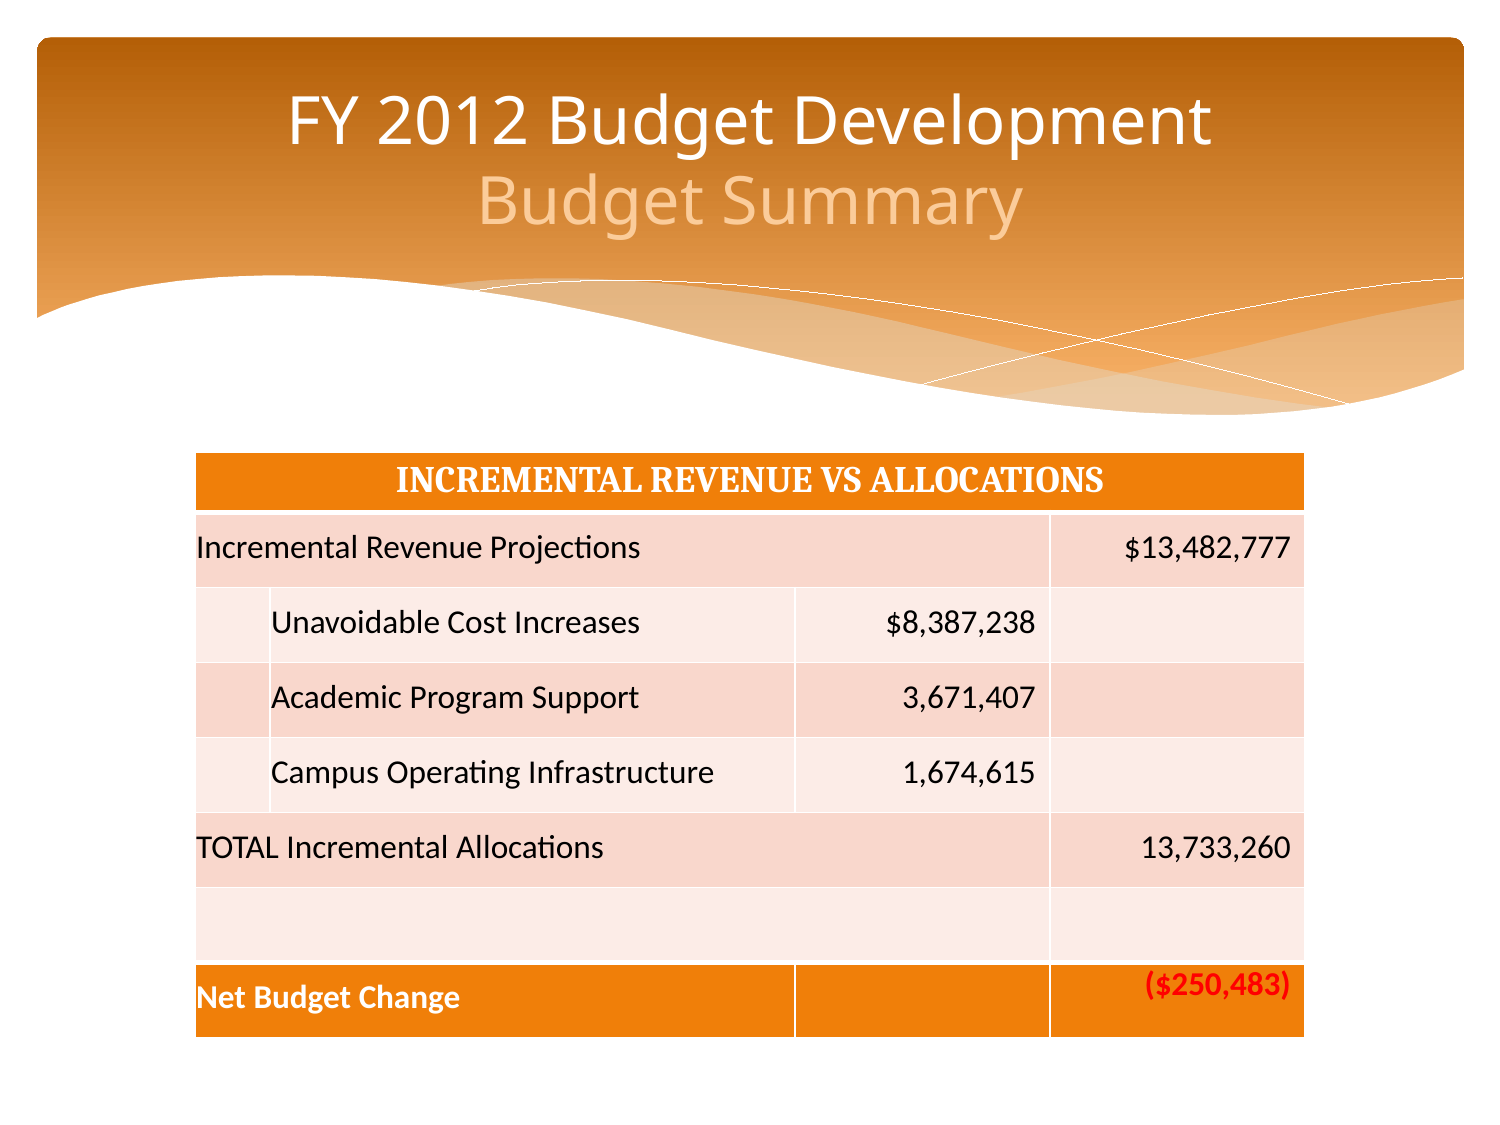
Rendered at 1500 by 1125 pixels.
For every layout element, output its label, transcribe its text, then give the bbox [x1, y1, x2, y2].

table_cell [1051, 588, 1304, 662]
table_cell $13,482,777 [1051, 515, 1304, 587]
table_cell Incremental Revenue Projections [196, 515, 1049, 587]
table_cell [196, 738, 269, 812]
table_cell [196, 888, 1049, 960]
table_cell Unavoidable Cost Increases [271, 588, 794, 662]
table_cell Academic Program Support [271, 663, 794, 737]
title FY 2012 Budget Development Budget Summary [75, 55, 1425, 261]
table_cell TOTAL Incremental Allocations [196, 813, 1049, 887]
table_cell Net Budget Change [196, 965, 794, 1037]
table_cell [196, 588, 269, 662]
table_cell [1051, 888, 1304, 960]
table_cell [196, 663, 269, 737]
table_cell Campus Operating Infrastructure [271, 738, 794, 812]
table_cell ($250,483) [1051, 965, 1304, 1037]
table_cell $8,387,238 [796, 588, 1049, 662]
table_cell 1,674,615 [796, 738, 1049, 812]
table_cell [796, 965, 1049, 1037]
table_cell [1051, 738, 1304, 812]
table_cell [1051, 663, 1304, 737]
table_cell 13,733,260 [1051, 813, 1304, 887]
table_cell 3,671,407 [796, 663, 1049, 737]
table_header INCREMENTAL REVENUE VS ALLOCATIONS [196, 453, 1304, 510]
